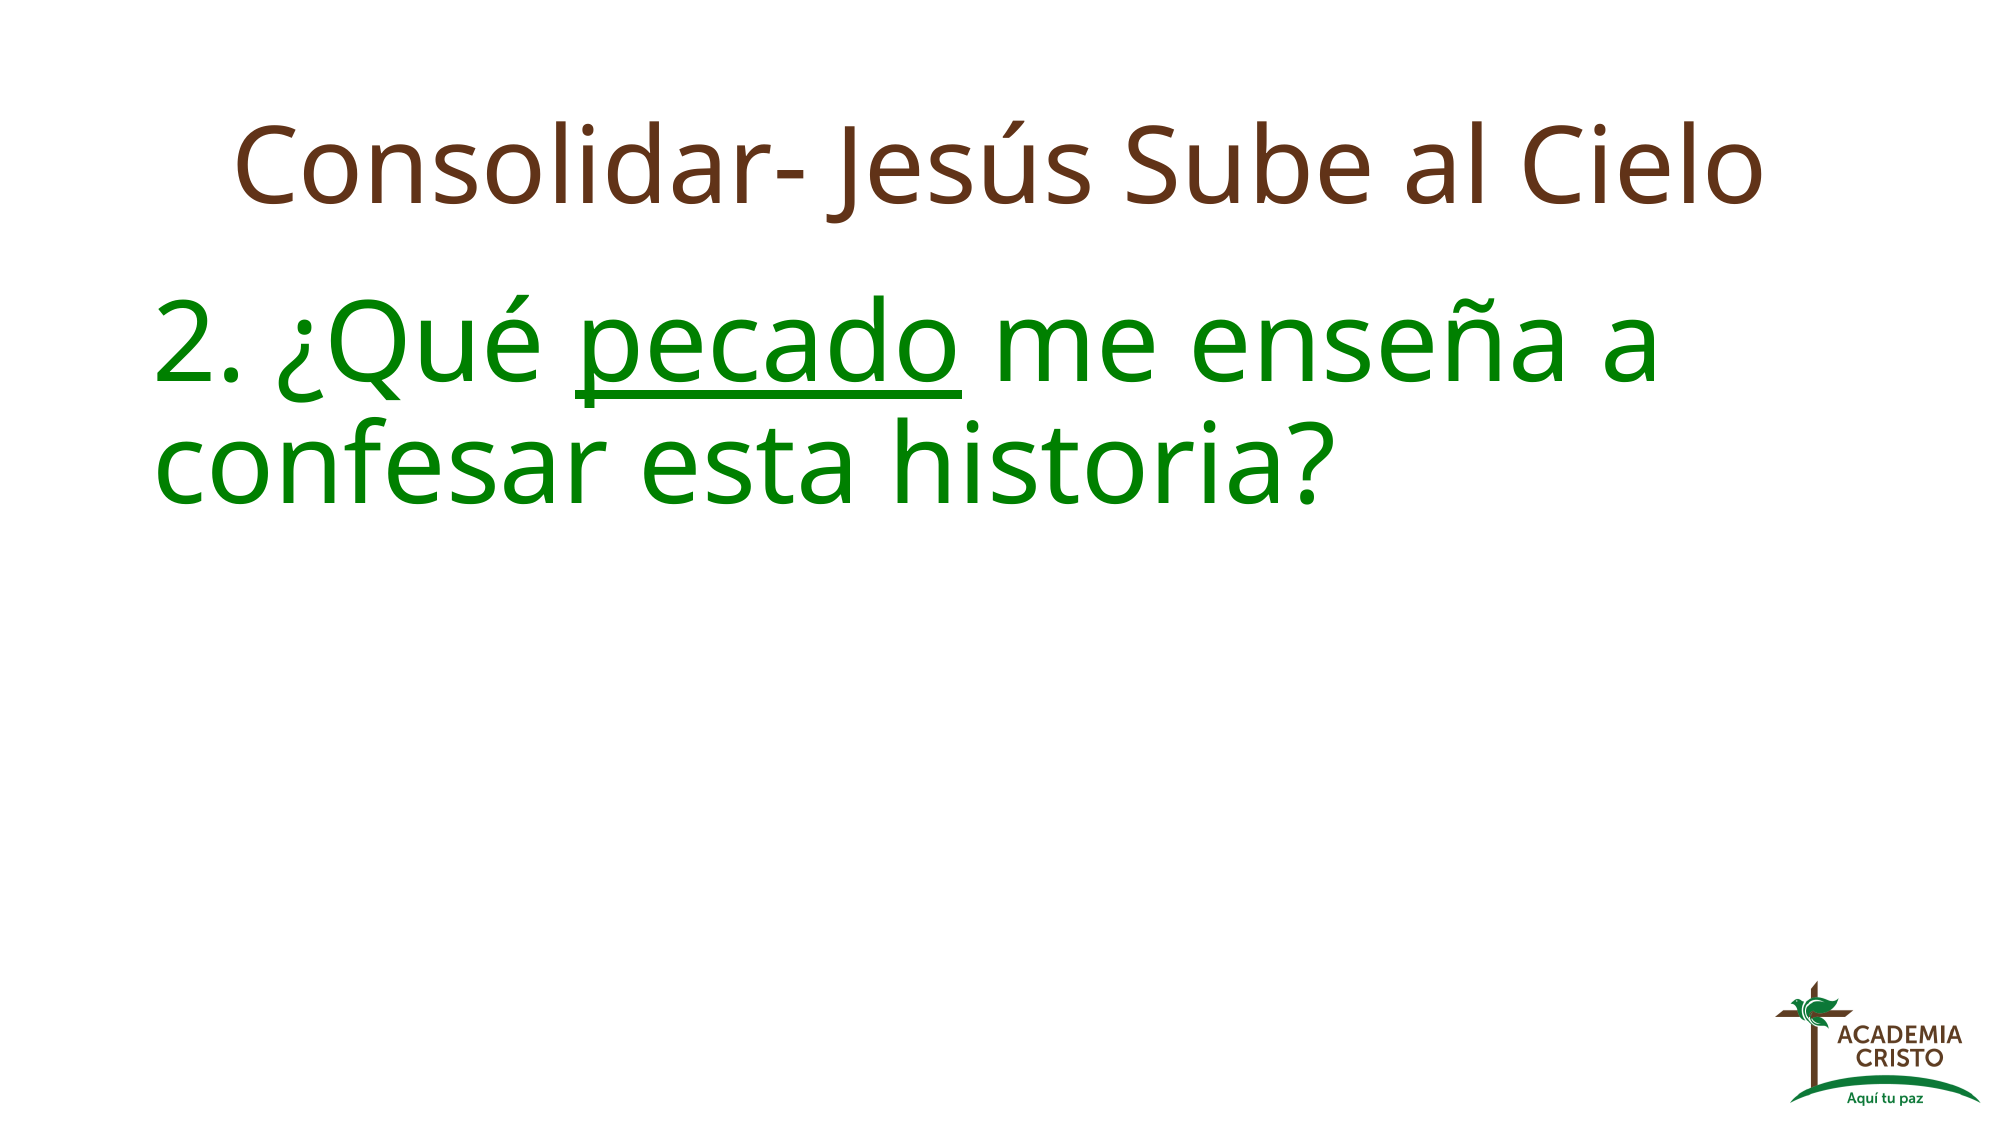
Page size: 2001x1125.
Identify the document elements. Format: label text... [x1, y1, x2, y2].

title Consolidar- Jesús Sube al Cielo [137, 59, 1863, 278]
list 2. ¿Qué pecado me enseña a confesar esta historia? [137, 277, 1793, 1014]
picture [1759, 972, 2000, 1125]
